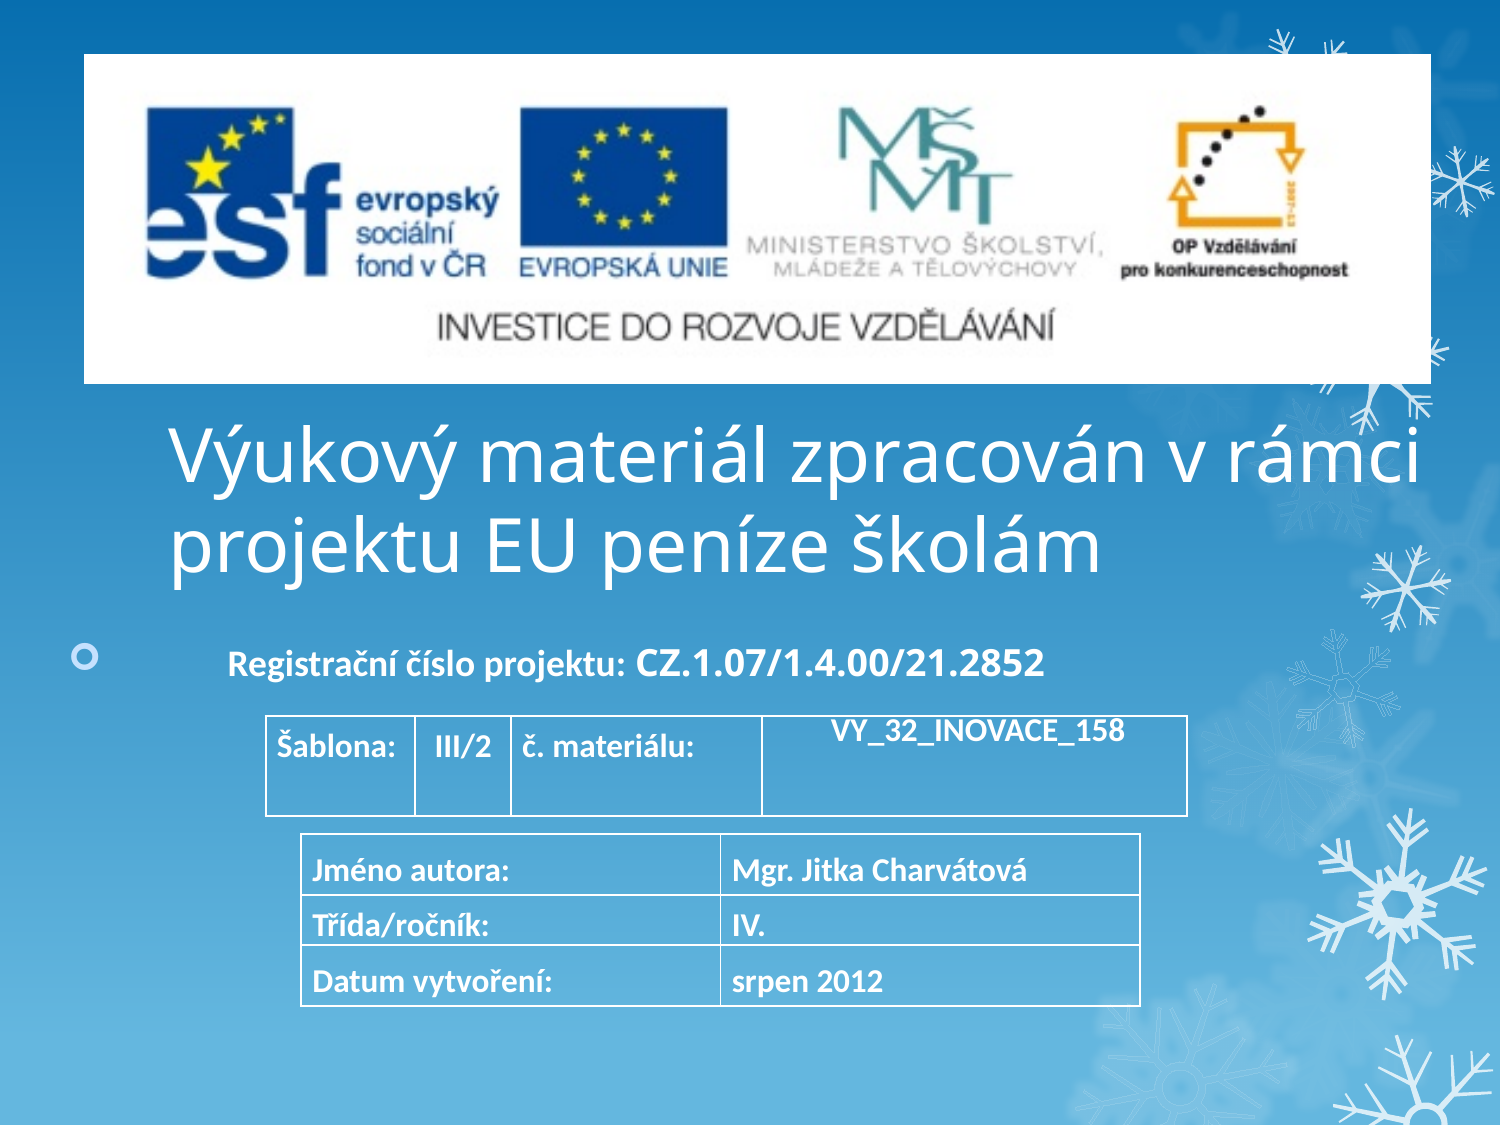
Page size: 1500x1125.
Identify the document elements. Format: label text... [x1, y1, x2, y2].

table_header III/2 [416, 717, 510, 815]
table_cell IV. [721, 896, 1139, 944]
table_cell srpen 2012 [721, 946, 1139, 1005]
table_header č. materiálu: [512, 717, 761, 815]
table_cell Třída/ročník: [302, 896, 720, 944]
table_header Jméno autora: [302, 835, 720, 894]
table_header Mgr. Jitka Charvátová [721, 835, 1139, 894]
table_cell Datum vytvoření: [302, 946, 720, 1005]
subtitle Registrační číslo projektu: CZ.1.07/1.4.00/21.2852 [53, 609, 1164, 693]
picture [83, 54, 1432, 385]
table_header Šablona: [267, 717, 414, 815]
table_header VY_32_INOVACE_158 [763, 717, 1186, 815]
title Výukový materiál zpracován v rámci projektu EU peníze školám [153, 397, 1500, 599]
